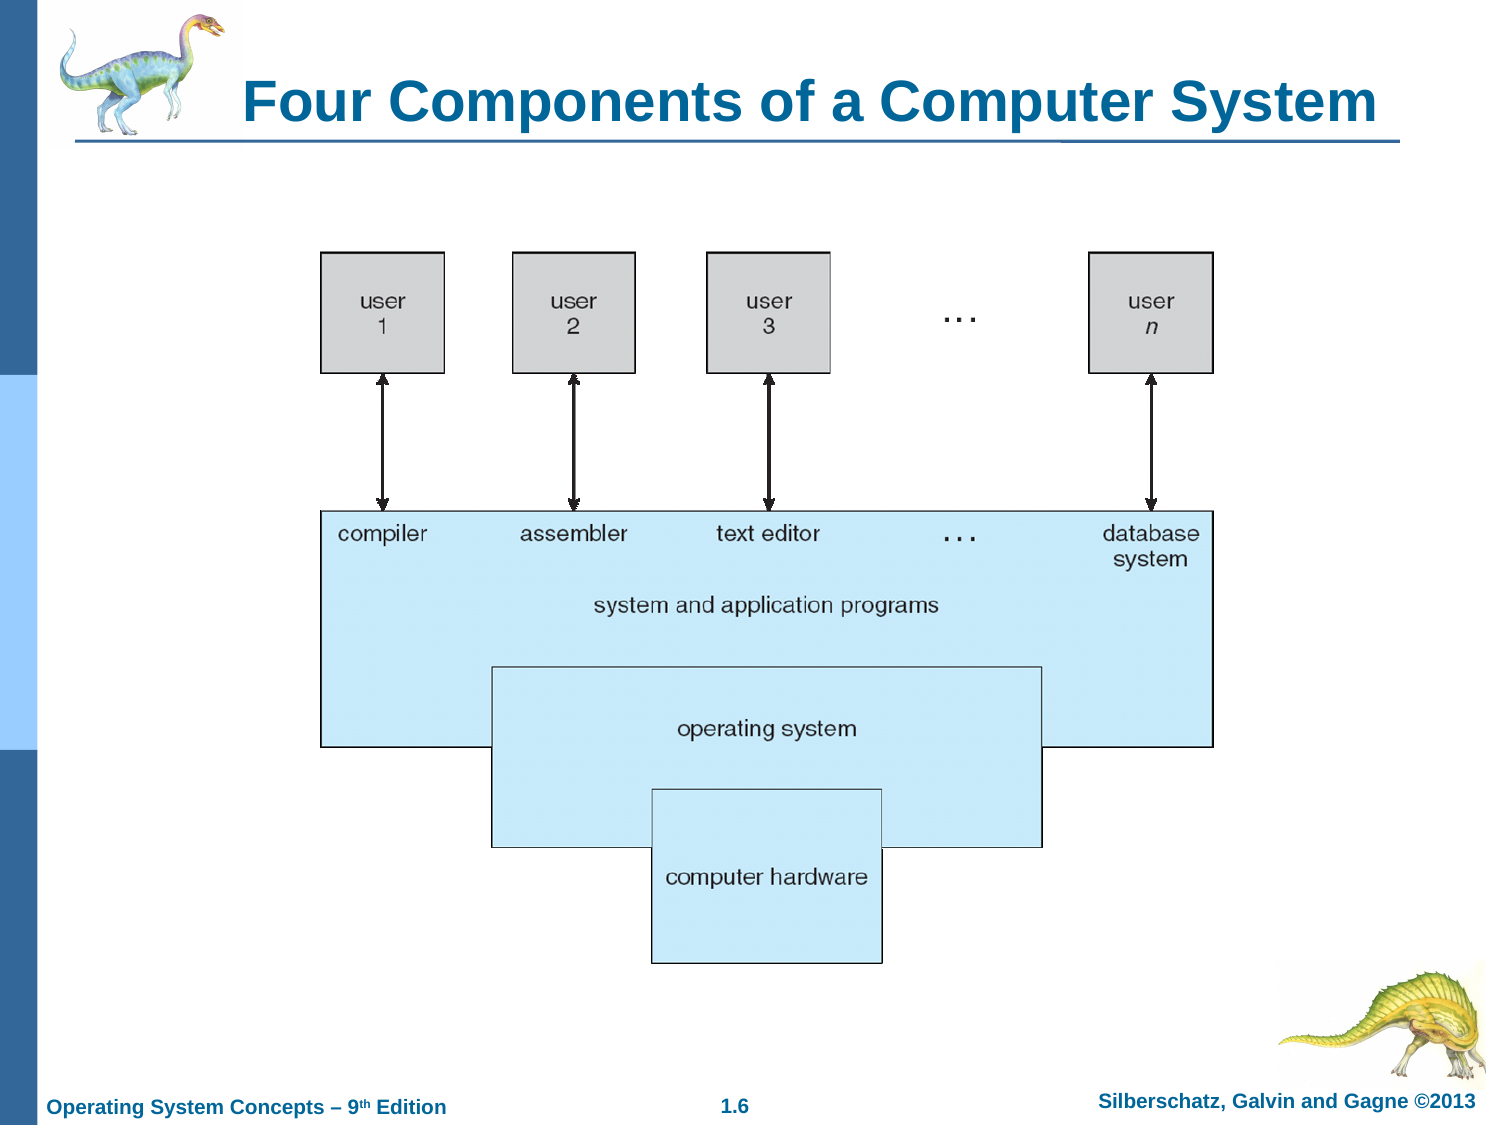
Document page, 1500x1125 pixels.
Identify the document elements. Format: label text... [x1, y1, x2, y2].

picture [1275, 959, 1486, 1090]
picture [46, 0, 243, 149]
picture [319, 251, 1215, 964]
title Four Components of a Computer System [135, 45, 1486, 141]
